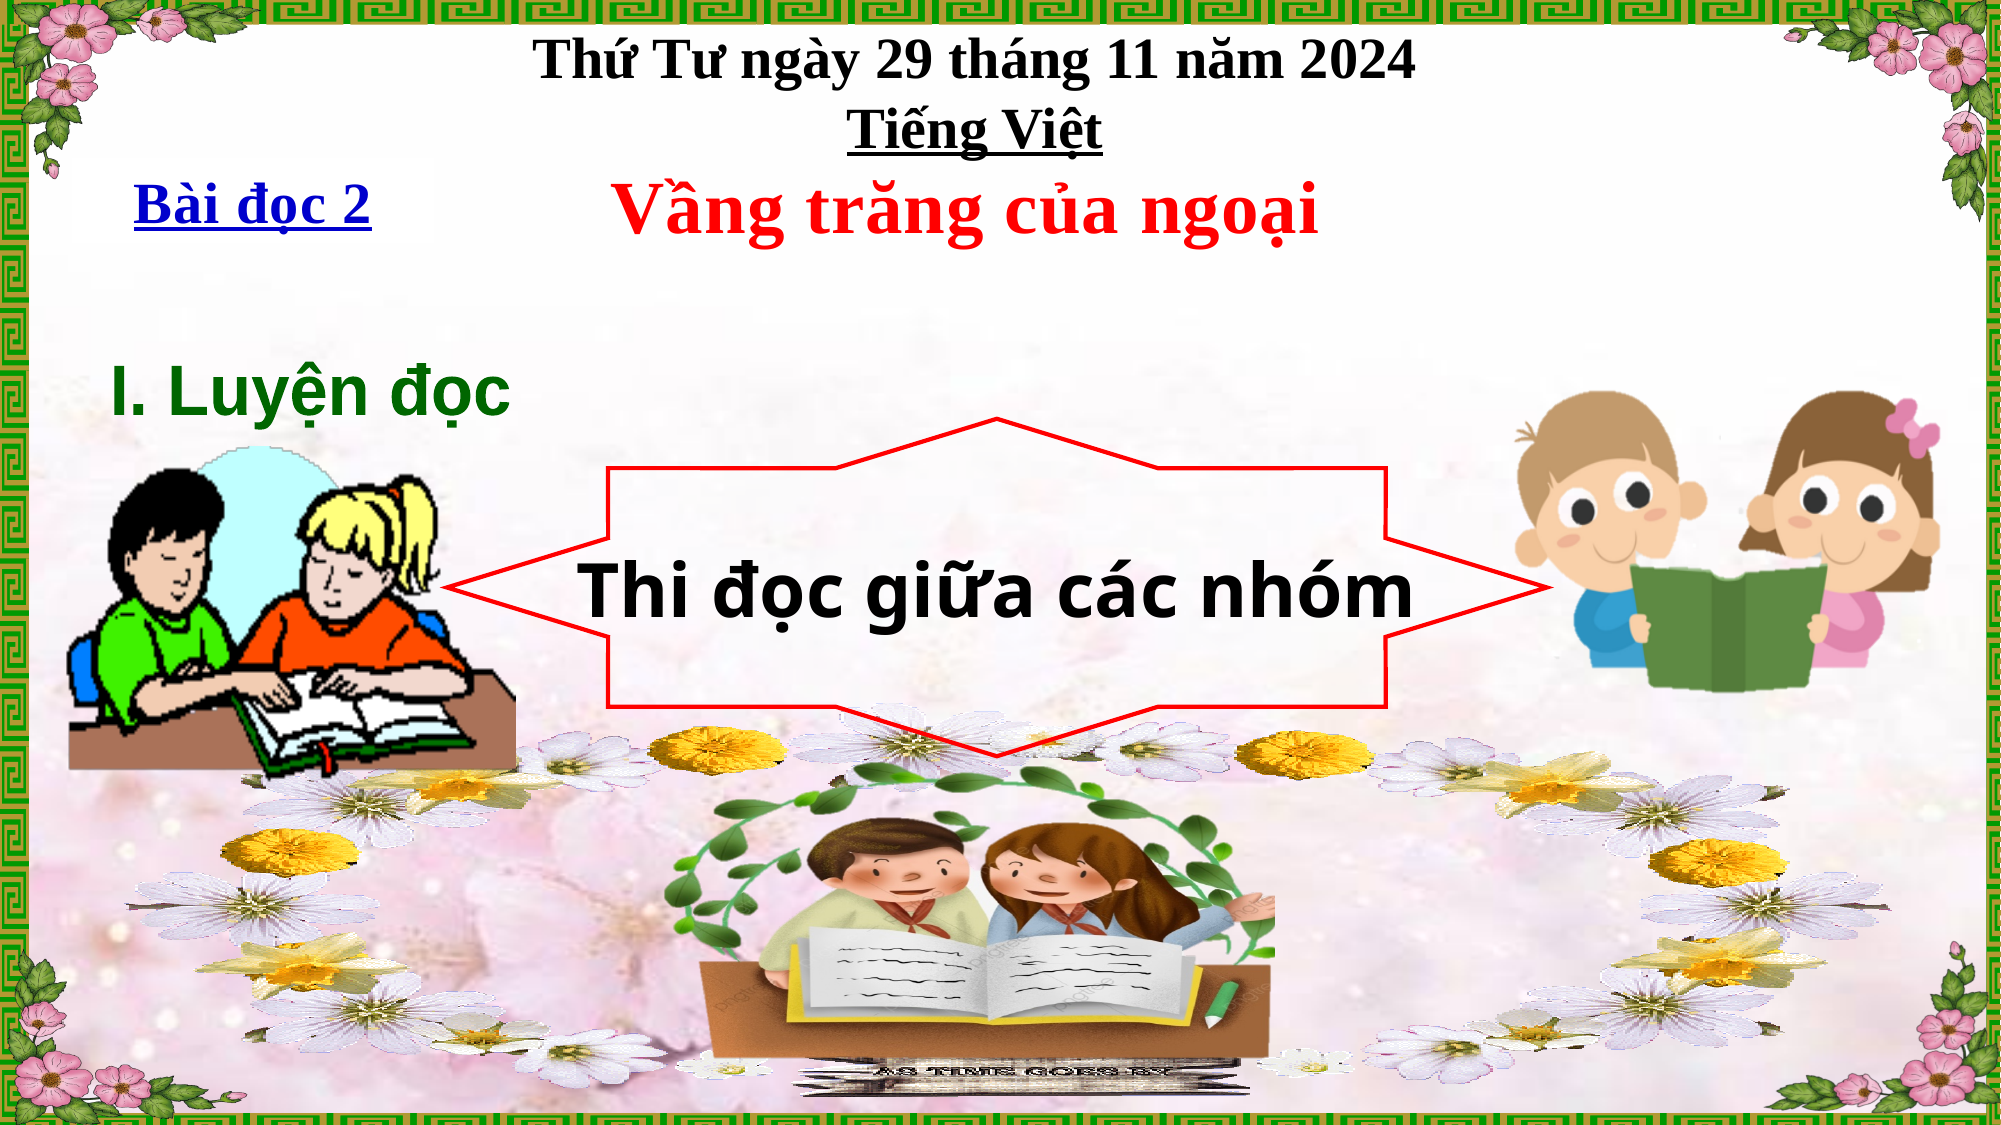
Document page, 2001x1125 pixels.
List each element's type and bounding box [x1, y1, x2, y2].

text_box [0, 0, 2000, 1125]
picture [40, 374, 1982, 1123]
